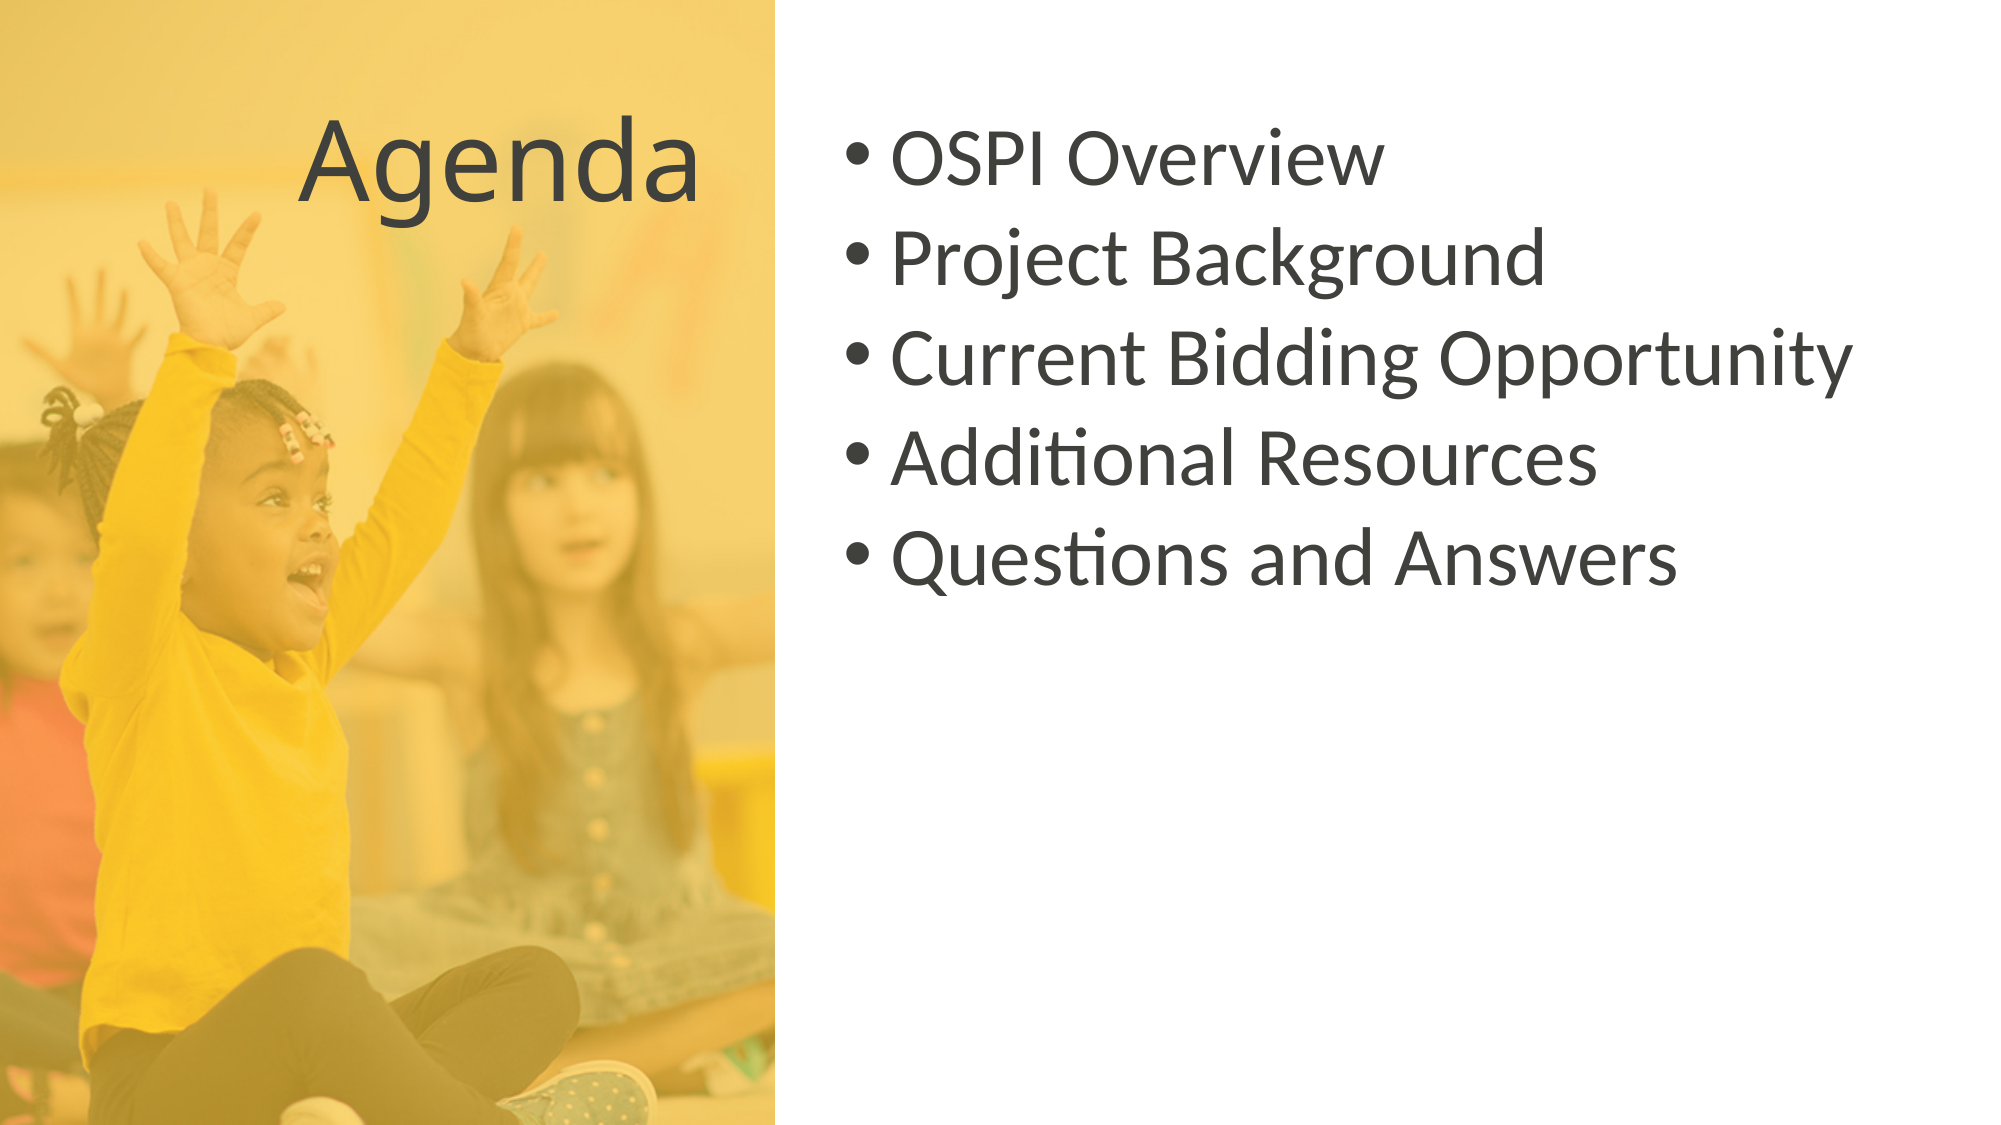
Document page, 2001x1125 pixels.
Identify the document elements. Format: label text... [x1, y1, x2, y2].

picture [0, 0, 775, 1125]
title Agenda [249, 56, 720, 274]
text_box OSPI Overview Project Background Current Bidding Opportunity Additional Resources Questions and Answers [828, 95, 1935, 610]
